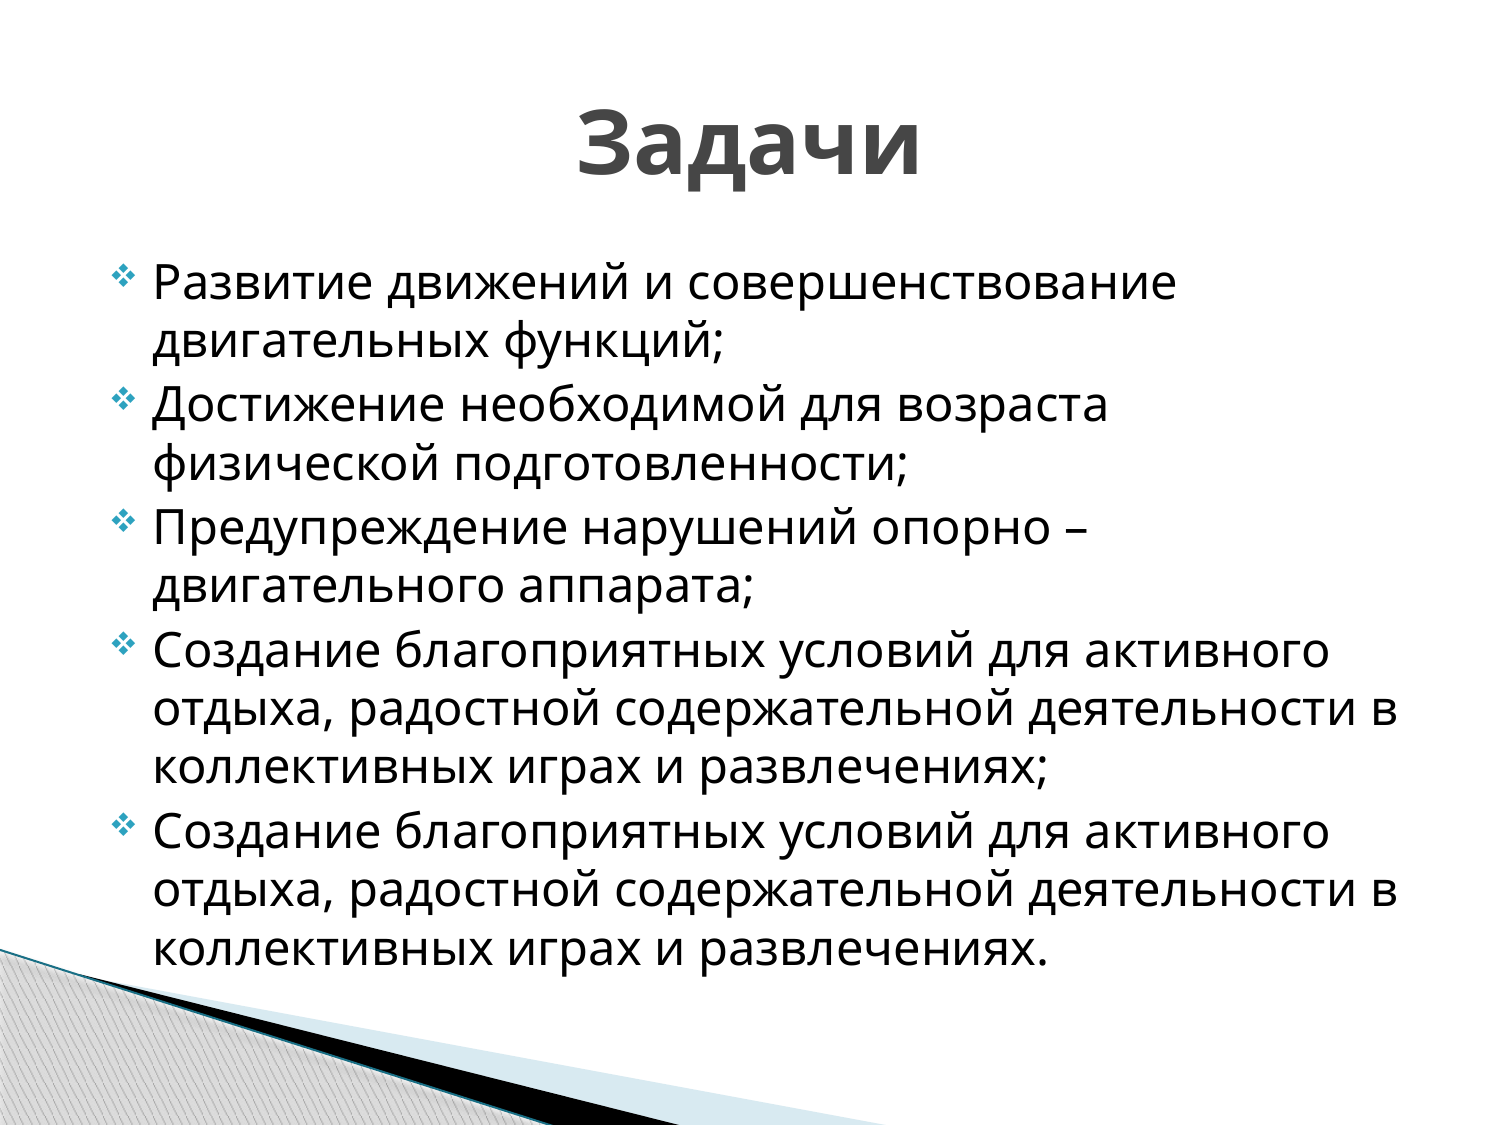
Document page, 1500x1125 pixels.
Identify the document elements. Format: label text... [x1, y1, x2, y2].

list Развитие движений и совершенствование двигательных функций; Достижение необходимой для возраста физической подготовленности; Предупреждение нарушений опорно – двигательного аппарата; Создание благоприятных условий для активного отдыха, радостной содержательной деятельности в коллективных играх и развлечениях; Создание благоприятных условий для активного отдыха, радостной содержательной деятельности в коллективных играх и развлечениях. [74, 242, 1426, 986]
title Задачи [75, 45, 1425, 233]
